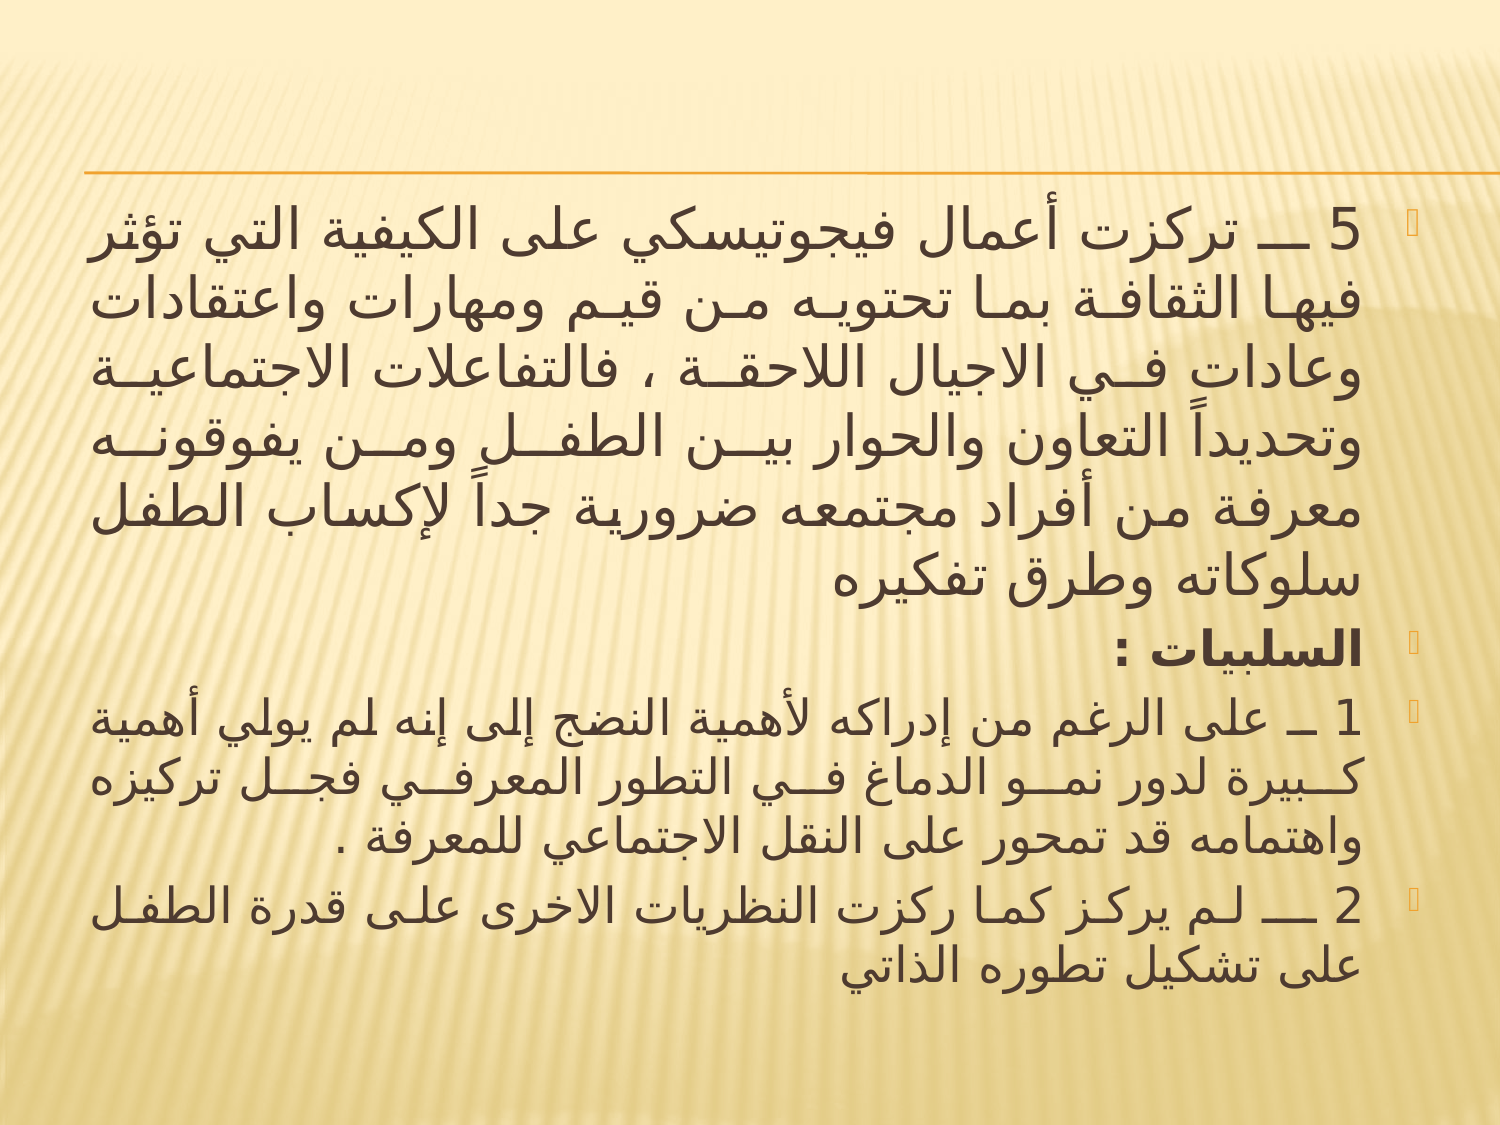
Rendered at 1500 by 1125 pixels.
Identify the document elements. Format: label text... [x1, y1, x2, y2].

list 5 ـــ تركزت أعمال فيجوتيسكي على الكيفية التي تؤثر فيها الثقافة بما تحتويه من قيم ومهارات واعتقادات وعادات في الاجيال اللاحقة ، فالتفاعلات الاجتماعية وتحديداً التعاون والحوار بين الطفل ومن يفوقونه معرفة من أفراد مجتمعه ضرورية جداً لإكساب الطفل سلوكاته وطرق تفكيره السلبيات : 1 ــ على الرغم من إدراكه لأهمية النضج إلى إنه لم يولي أهمية كبيرة لدور نمو الدماغ في التطور المعرفي فجل تركيزه واهتمامه قد تمحور على النقل الاجتماعي للمعرفة . 2 ـــ لم يركز كما ركزت النظريات الاخرى على قدرة الطفل على تشكيل تطوره الذاتي [75, 184, 1436, 1005]
